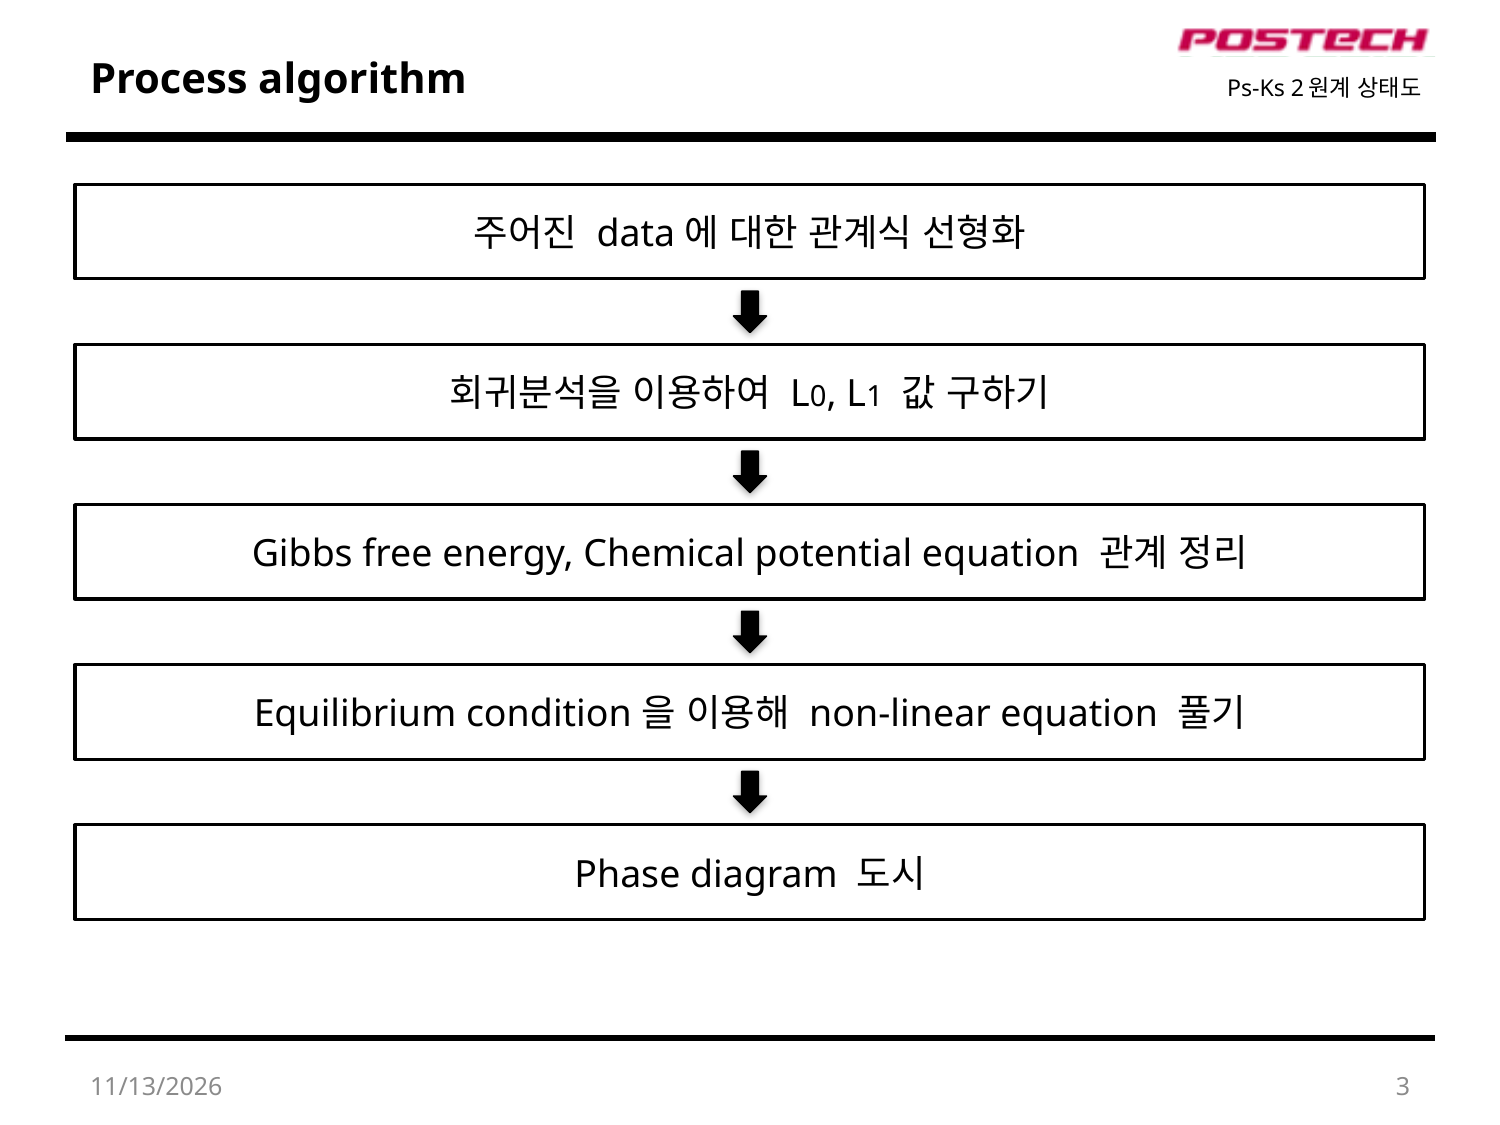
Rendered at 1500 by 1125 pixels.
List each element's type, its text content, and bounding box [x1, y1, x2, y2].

picture [1175, 19, 1436, 57]
text_box Phase diagram 도시 [74, 824, 1425, 920]
text_box [732, 290, 768, 333]
text_box Gibbs free energy, Chemical potential equation 관계 정리 [74, 504, 1425, 600]
title Process algorithm [75, 30, 1022, 124]
text_box [732, 610, 768, 654]
text_box 주어진 data에 대한 관계식 선형화 [74, 184, 1425, 279]
slide_number 3 [1074, 1057, 1425, 1118]
list Ps-Ks 2원계 상태도 [1169, 66, 1437, 126]
text_box Equilibrium condition을 이용해 non-linear equation 풀기 [74, 664, 1425, 760]
text_box [732, 770, 768, 814]
text_box [732, 450, 768, 494]
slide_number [75, 1057, 425, 1118]
text_box 회귀분석을 이용하여 L0, L1 값 구하기 [74, 344, 1425, 439]
